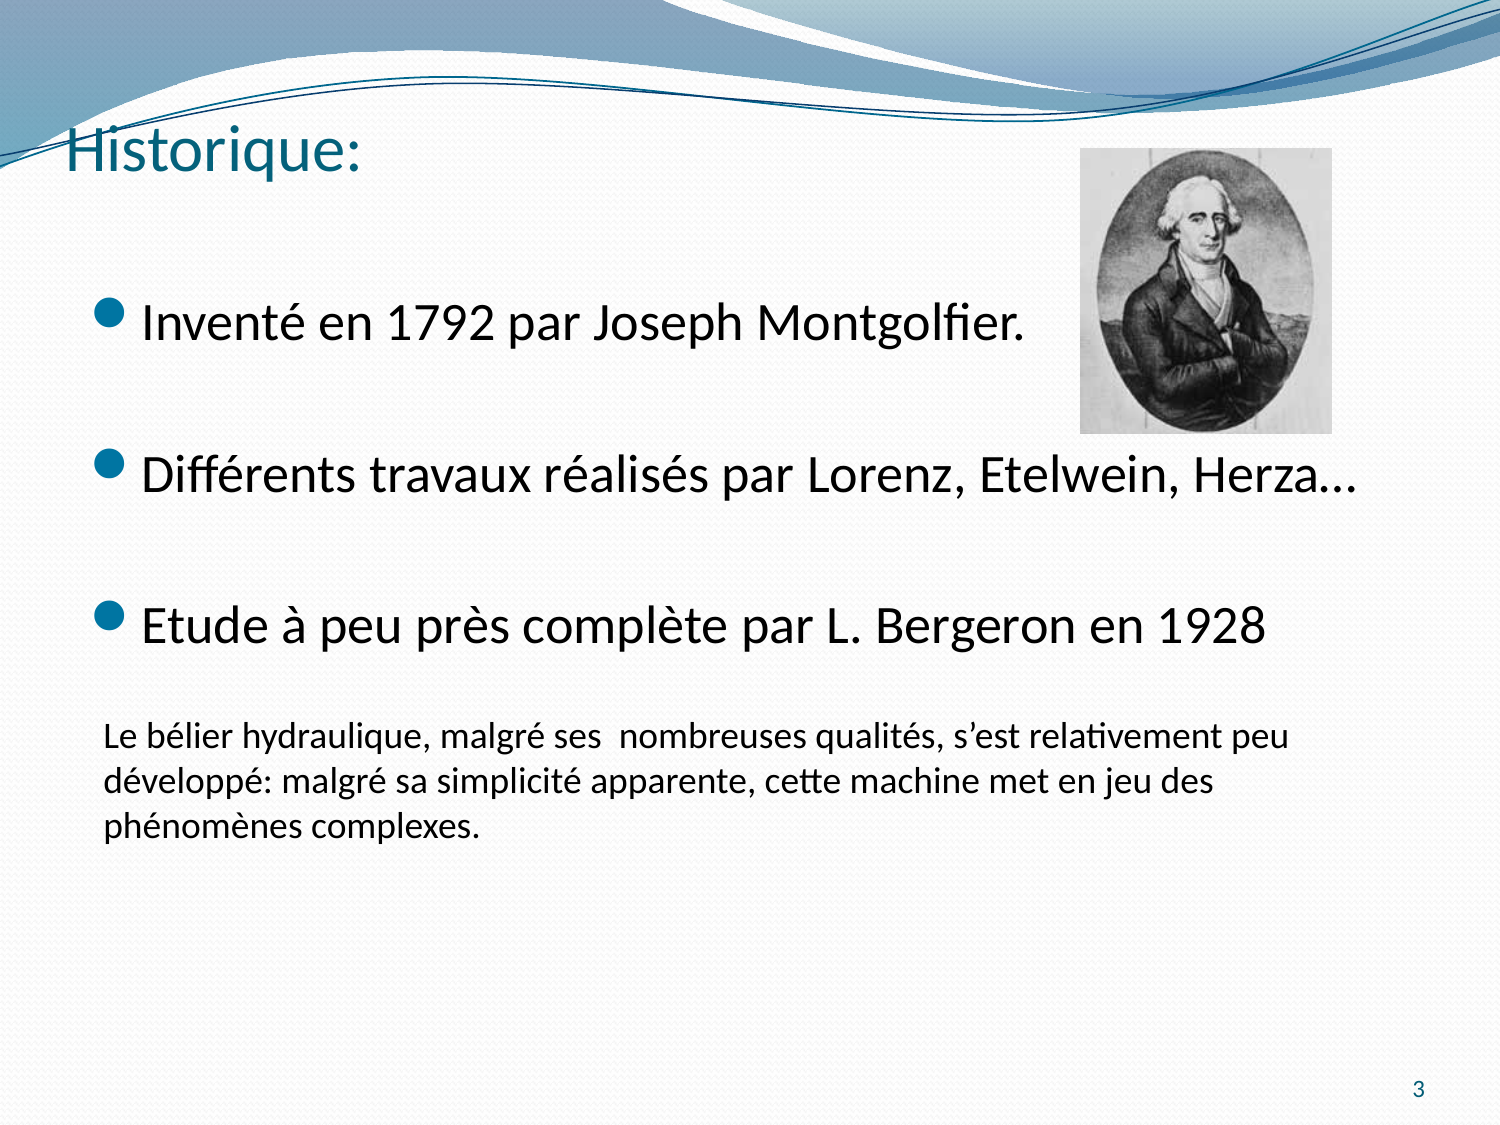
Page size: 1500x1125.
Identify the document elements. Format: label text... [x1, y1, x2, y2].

title Historique: [64, 66, 1294, 185]
list Inventé en 1792 par Joseph Montgolfier. Différents travaux réalisés par Lorenz, Etelwein, Herza… Etude à peu près complète par L. Bergeron en 1928 [74, 278, 1426, 1038]
slide_number 3 [1299, 1042, 1425, 1103]
text_box Le bélier hydraulique, malgré ses nombreuses qualités, s’est relativement peu développé: malgré sa simplicité apparente, cette machine met en jeu des phénomènes complexes. [88, 704, 1332, 854]
picture [1080, 148, 1333, 434]
